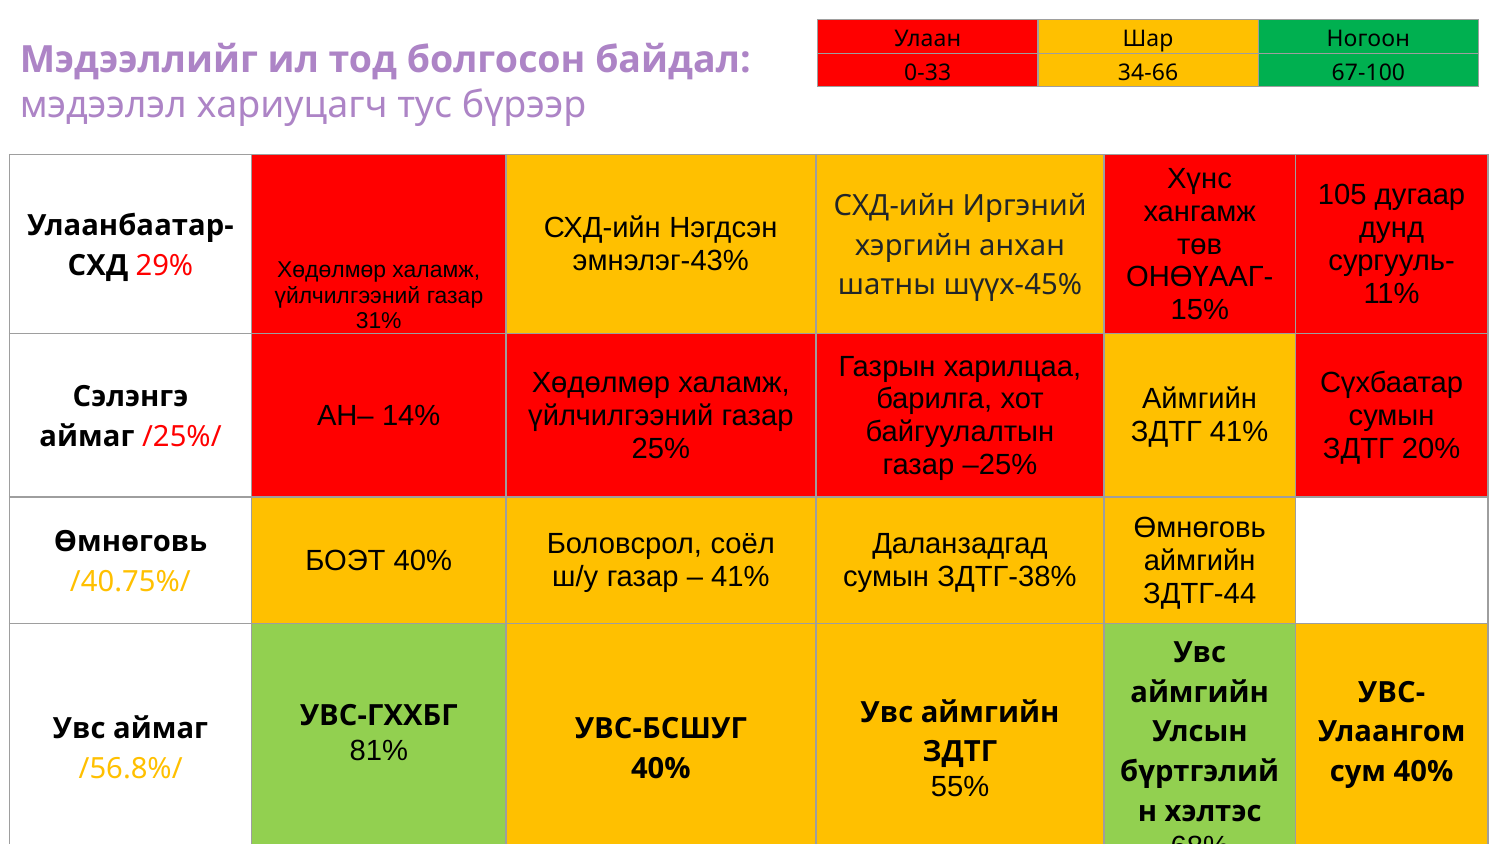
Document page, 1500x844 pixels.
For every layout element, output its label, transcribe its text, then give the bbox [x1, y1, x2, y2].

table_cell Увс аймгийн Улсын бүртгэлийн хэлтэс 68% [1105, 624, 1295, 844]
table_cell 0-33 [818, 54, 1037, 86]
table_cell Газрын харилцаа, барилга, хот байгуулалтын газар –25% [817, 334, 1103, 496]
table_cell УВС-БСШУГ 40% [507, 624, 815, 844]
subtitle Төр [0, 251, 9, 463]
table_header Улаанбаатар-СХД 29% [10, 155, 251, 333]
table_header Хүнс хангамж төв ОНӨҮААГ-15% [1105, 155, 1295, 333]
table_header Ногоон [1259, 20, 1478, 53]
table_cell АН– 14% [252, 334, 505, 496]
table_header СХД-ийн Нэгдсэн эмнэлэг-43% [507, 155, 815, 333]
title Мэдээллийг ил тод болгосон байдал: мэдээлэл хариуцагч тус бүрээр [4, 20, 815, 114]
table_cell [1296, 498, 1487, 623]
table_header 105 дугаар дунд сургууль-11% [1296, 155, 1487, 333]
table_cell Өмнөговь аймгийн ЗДТГ-44 [1105, 498, 1295, 623]
table_header СХД-ийн Иргэний хэргийн анхан шатны шүүх-45% [817, 155, 1103, 333]
table_cell БОЭТ 40% [252, 498, 505, 623]
table_cell Увс аймгийн ЗДТГ 55% [817, 624, 1103, 844]
table_cell УВС-ГХХБГ 81% [252, 624, 505, 844]
table_header Улаан [818, 20, 1037, 53]
table_cell Сүхбаатар сумын ЗДТГ 20% [1296, 334, 1487, 496]
table_cell 67-100 [1259, 54, 1478, 86]
table_cell 34-66 [1039, 54, 1258, 86]
table_cell Сэлэнгэ аймаг /25%/ [10, 334, 251, 496]
table_cell Боловсрол, соёл ш/у газар – 41% [507, 498, 815, 623]
table_header Хөдөлмөр халамж, үйлчилгээний газар 31% [252, 155, 505, 333]
table_cell Өмнөговь /40.75%/ [10, 498, 251, 623]
table_cell Аймгийн ЗДТГ 41% [1105, 334, 1295, 496]
table_header Шар [1039, 20, 1258, 53]
table_cell Хөдөлмөр халамж, үйлчилгээний газар 25% [507, 334, 815, 496]
table_cell Увс аймаг /56.8%/ [10, 624, 251, 844]
table_cell Даланзадгад сумын ЗДТГ-38% [817, 498, 1103, 623]
table_cell УВС-Улаангом сум 40% [1296, 624, 1487, 844]
